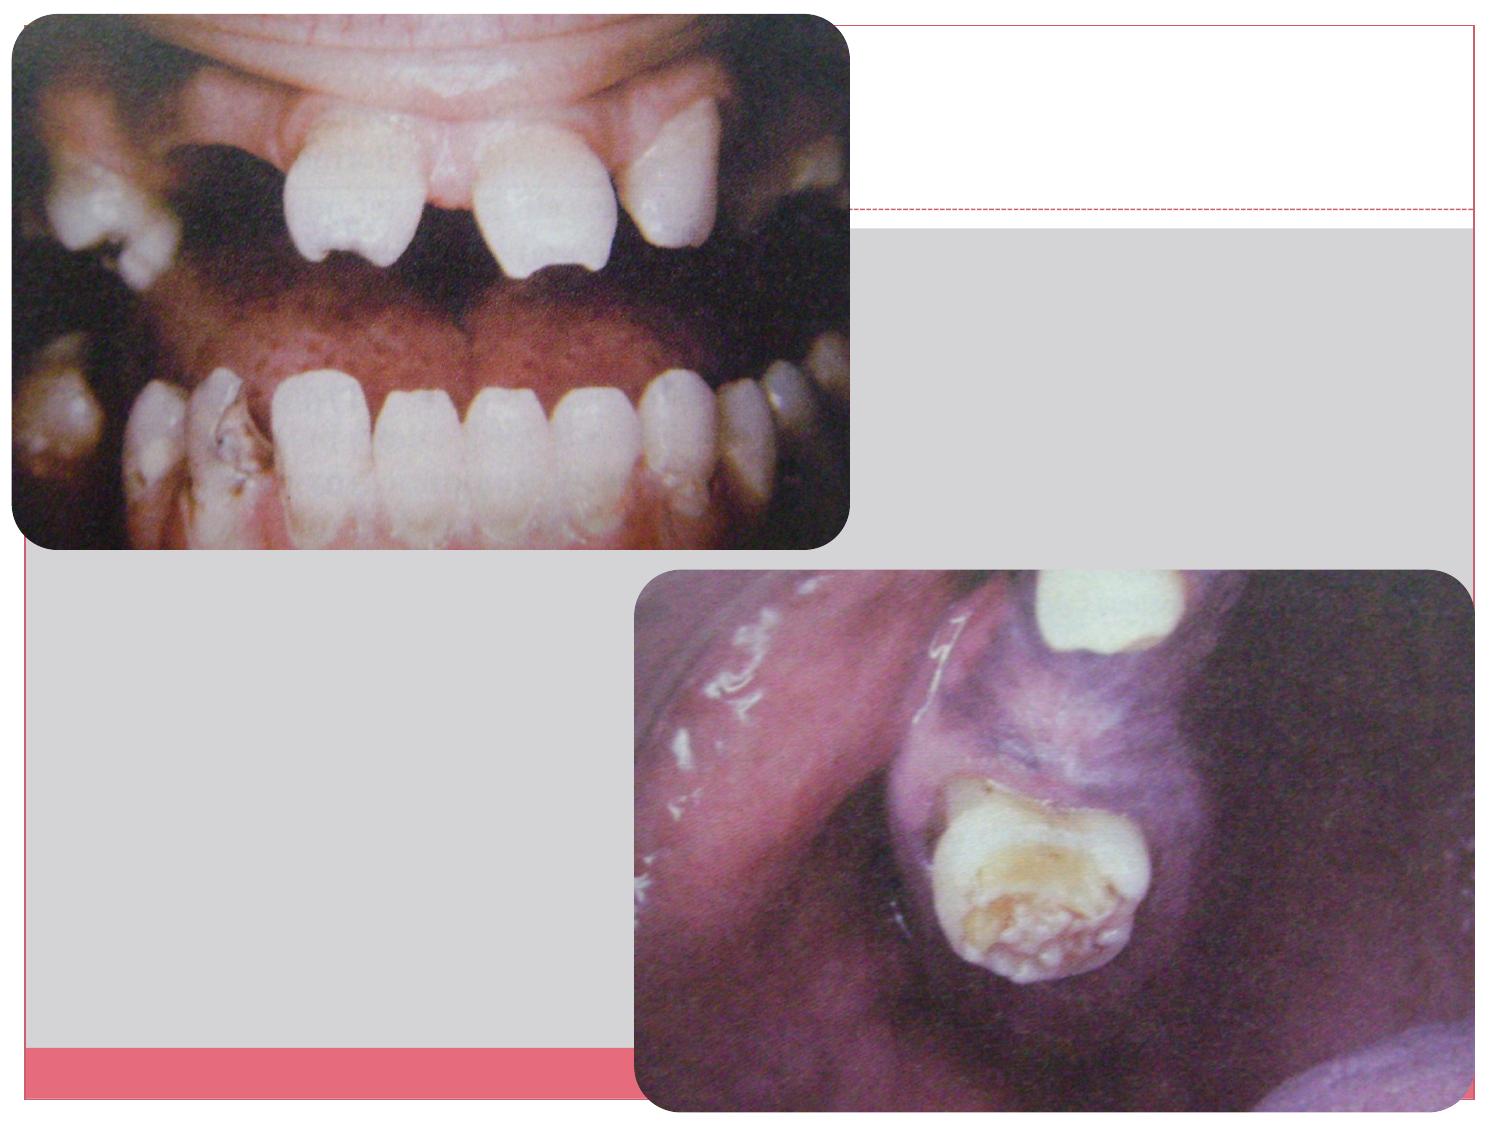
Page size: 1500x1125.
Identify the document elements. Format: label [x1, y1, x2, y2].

picture [633, 569, 1476, 1113]
picture [11, 13, 851, 551]
